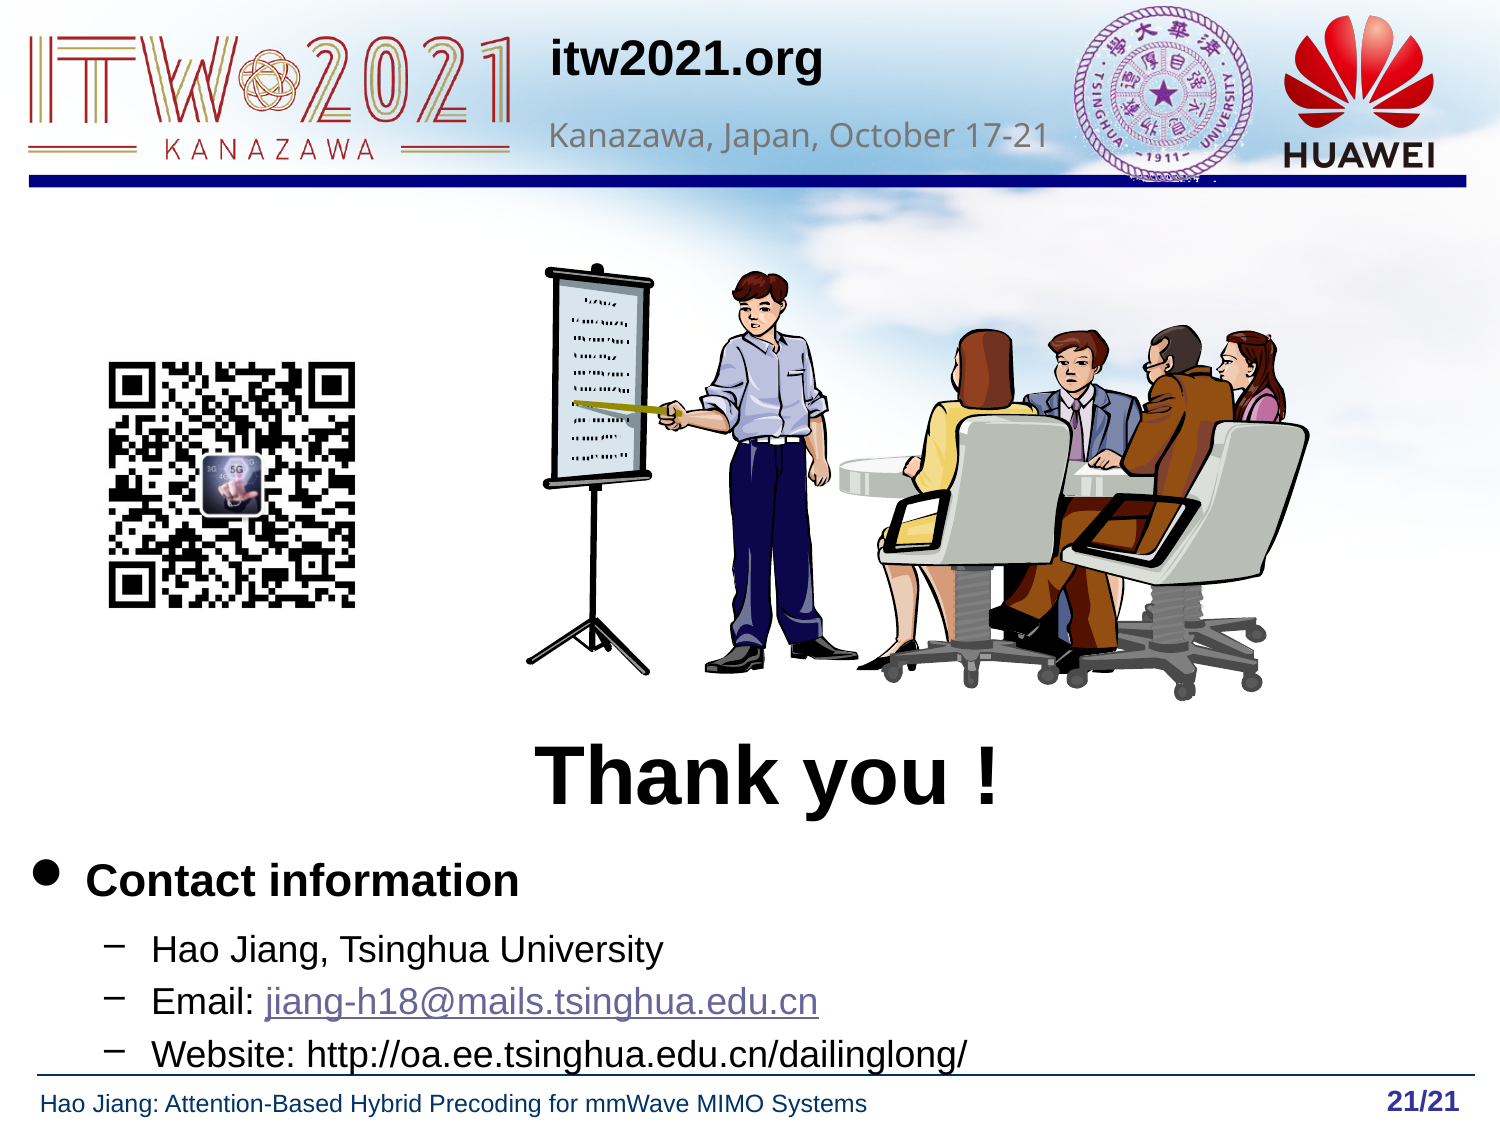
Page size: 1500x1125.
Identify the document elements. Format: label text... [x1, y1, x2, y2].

text_box Kanazawa, Japan, October 17-21 [533, 106, 1068, 162]
slide_number 21 [0, 0, 85, 56]
text_box Contact information Hao Jiang, Tsinghua University Email: jiang-h18@mails.tsinghua.edu.cn Website: http://oa.ee.tsinghua.edu.cn/dailinglong/ [14, 843, 1500, 1125]
text_box itw2021.org [534, 18, 840, 93]
text_box Thank you ! [38, 672, 1464, 837]
picture [0, 0, 1500, 707]
